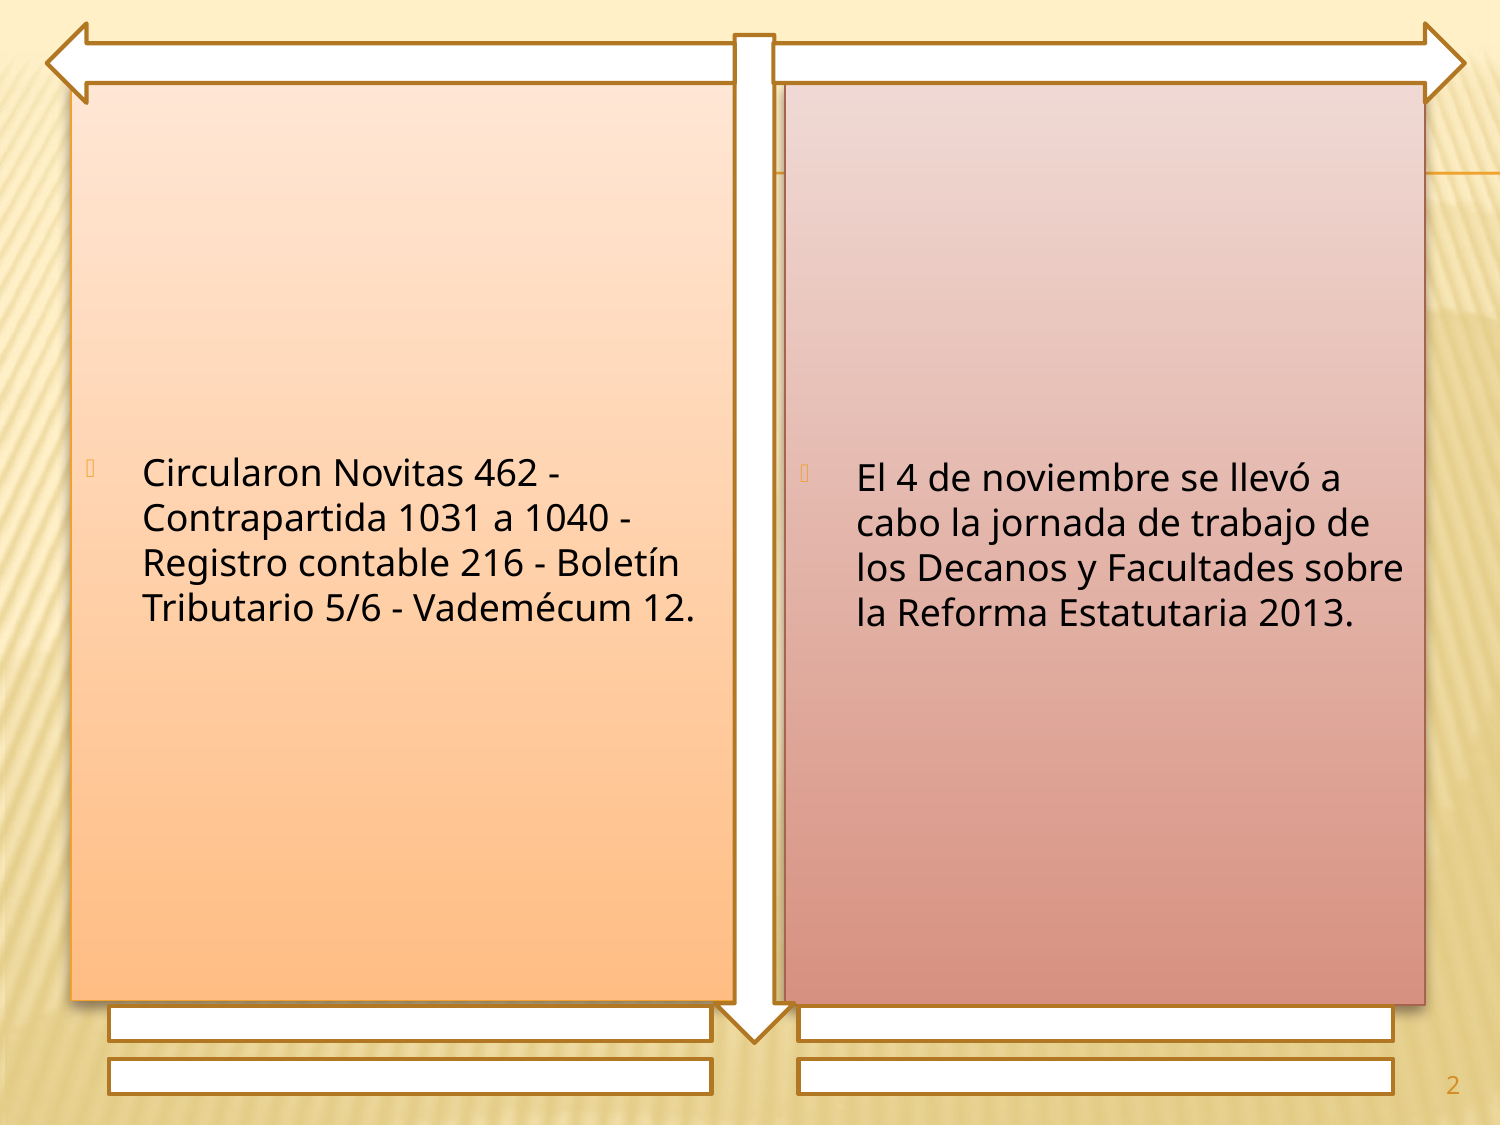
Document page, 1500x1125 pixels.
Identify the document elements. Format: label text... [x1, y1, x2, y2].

list Circularon Novitas 462 - Contrapartida 1031 a 1040 - Registro contable 216 - Boletín Tributario 5/6 - Vademécum 12. [70, 86, 732, 1001]
slide_number 2 [1350, 1062, 1475, 1103]
text_box [796, 1004, 1395, 1043]
text_box [771, 21, 1467, 105]
text_box [107, 1057, 714, 1096]
list El 4 de noviembre se llevó a cabo la jornada de trabajo de los Decanos y Facultades sobre la Reforma Estatutaria 2013. [784, 86, 1426, 1006]
text_box [712, 32, 797, 1046]
text_box [107, 1004, 714, 1043]
text_box [44, 21, 737, 105]
text_box [796, 1057, 1395, 1096]
